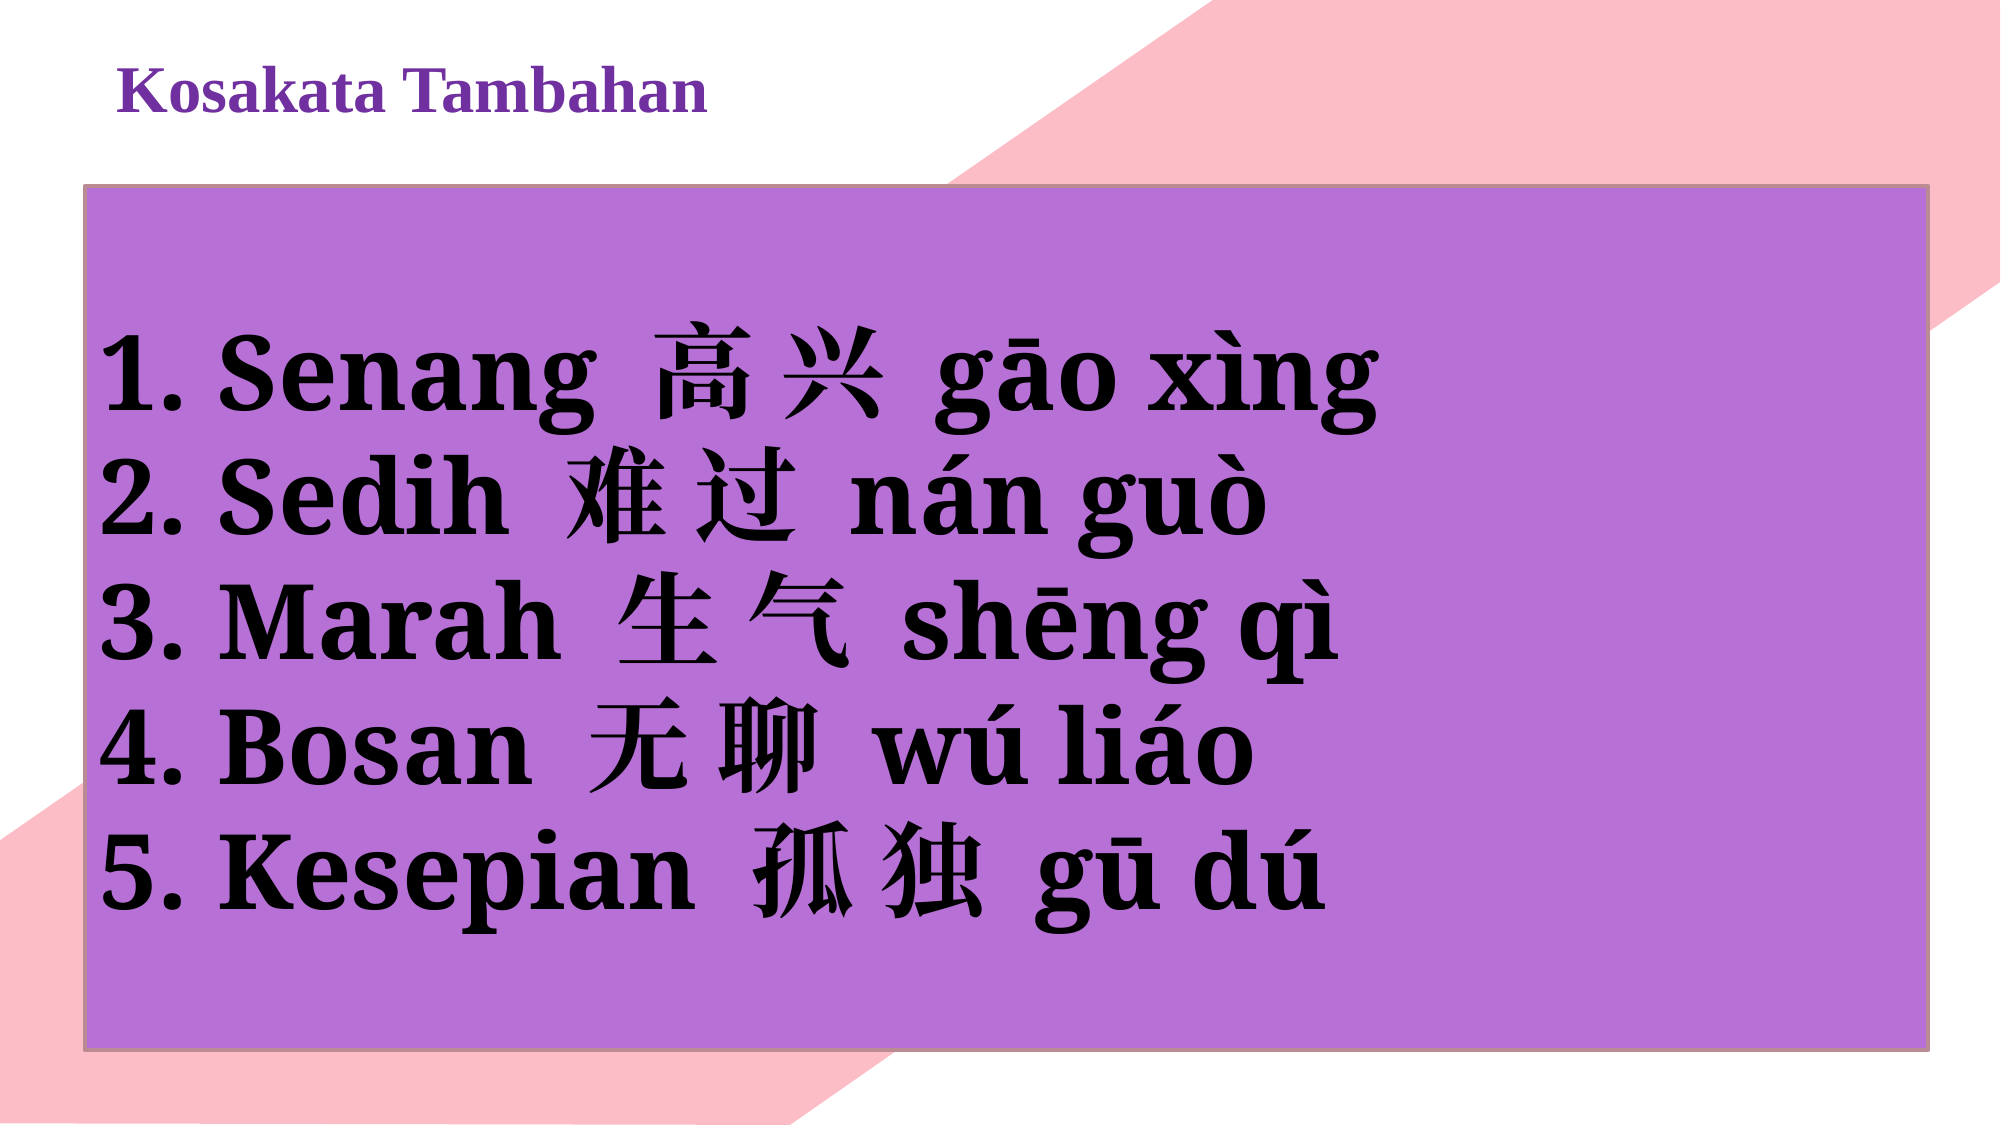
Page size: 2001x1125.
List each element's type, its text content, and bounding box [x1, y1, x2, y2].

picture [123, 458, 993, 755]
list Kosakata Tambahan [101, 47, 2000, 166]
text_box Senang 高 兴 gāo xìng Sedih 难 过 nán guò Marah 生 气 shēng qì Bosan 无 聊 wú liáo Kesepian 孤 独 gū dú [83, 184, 1930, 1052]
